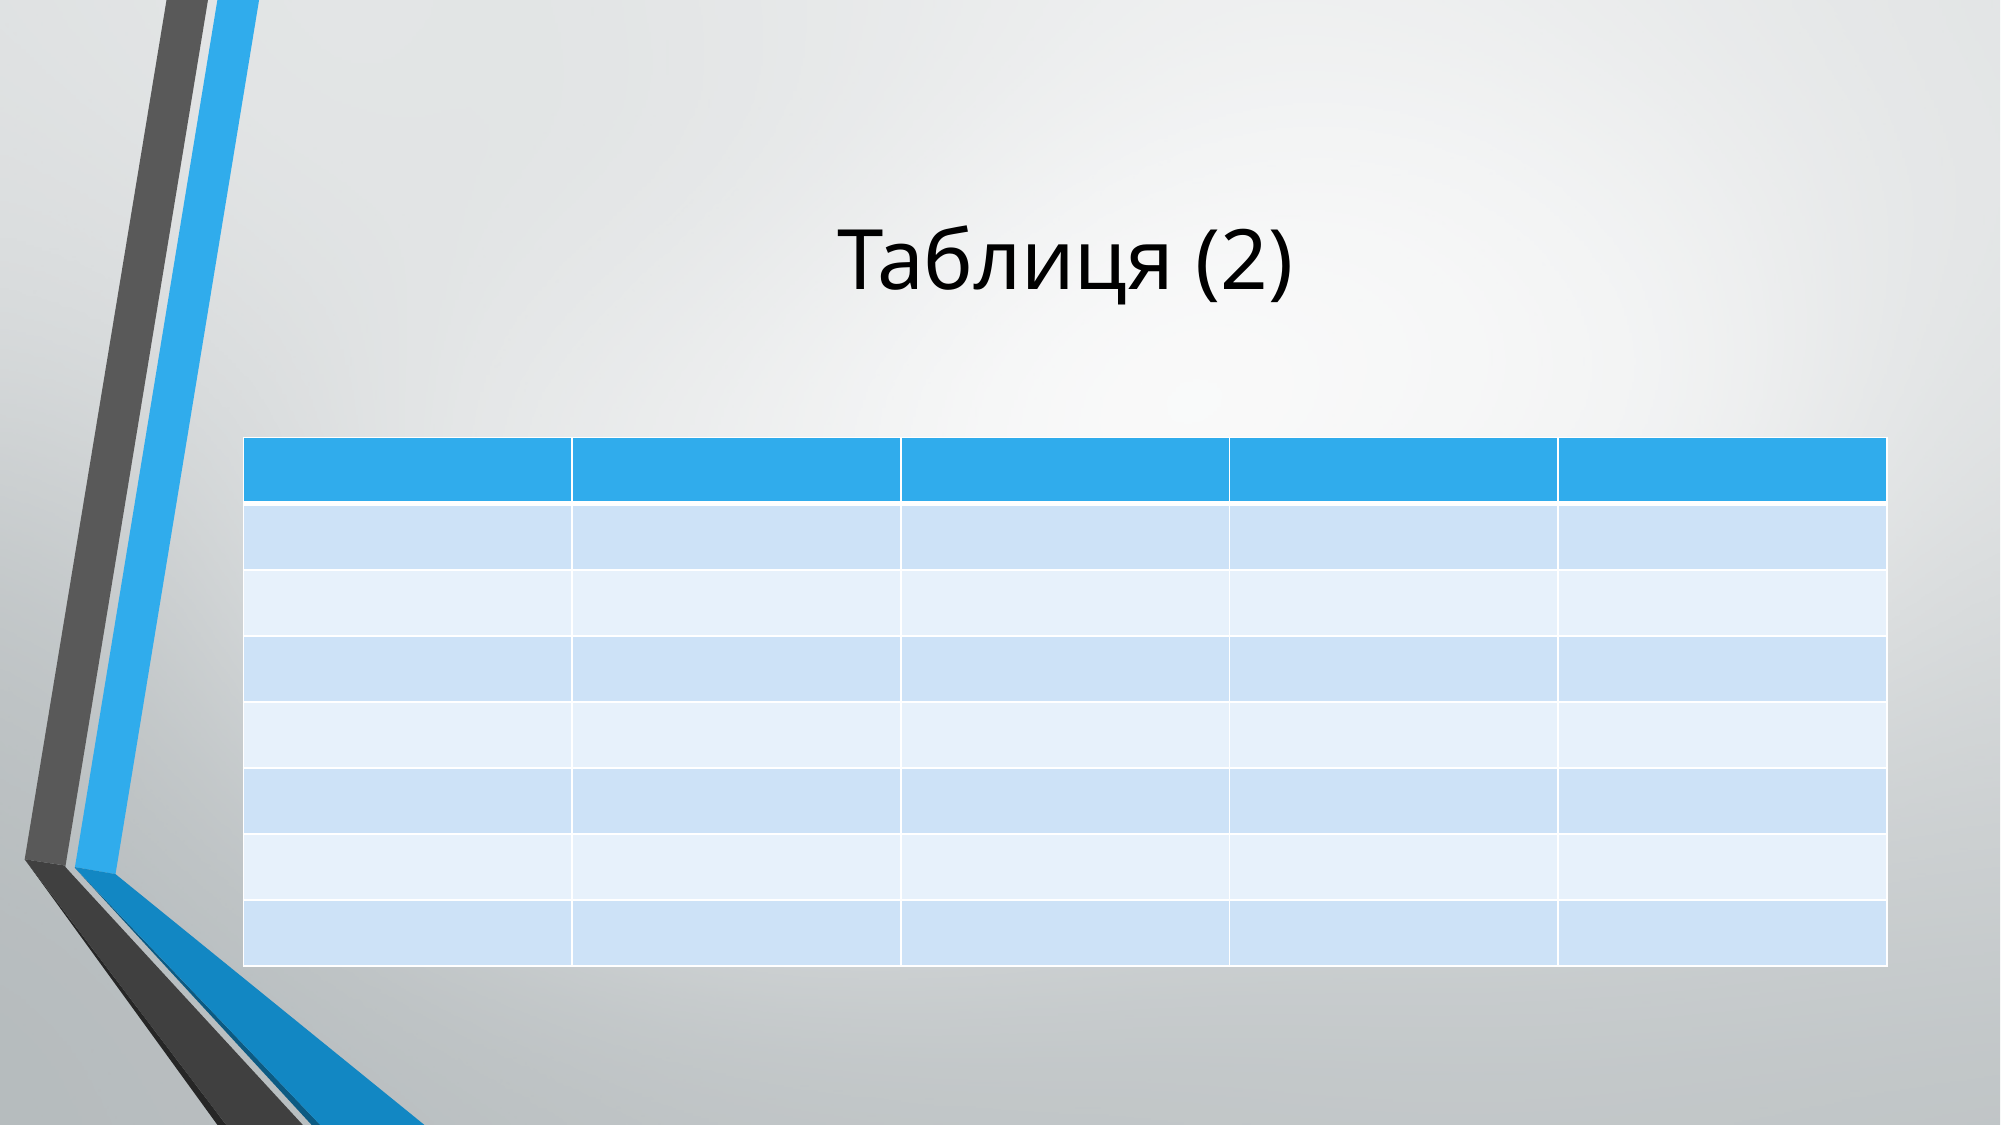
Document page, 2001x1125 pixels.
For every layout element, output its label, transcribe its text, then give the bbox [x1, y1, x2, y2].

table_cell [573, 637, 900, 701]
table_cell [1230, 703, 1557, 767]
table_cell [902, 901, 1229, 965]
table_cell [573, 835, 900, 899]
table_cell [902, 571, 1229, 635]
table_cell [1230, 637, 1557, 701]
table_cell [244, 637, 571, 701]
table_cell [244, 835, 571, 899]
table_cell [573, 901, 900, 965]
table_cell [1559, 637, 1886, 701]
table_header [244, 438, 571, 501]
table_cell [244, 506, 571, 569]
table_cell [1230, 506, 1557, 569]
table_cell [1559, 835, 1886, 899]
title Таблиця (2) [243, 112, 1888, 401]
table_cell [1559, 769, 1886, 833]
table_cell [244, 769, 571, 833]
table_cell [1230, 571, 1557, 635]
table_cell [902, 703, 1229, 767]
table_cell [902, 835, 1229, 899]
table_cell [902, 769, 1229, 833]
table_cell [1230, 769, 1557, 833]
table_cell [244, 901, 571, 965]
table_header [902, 438, 1229, 501]
table_cell [573, 506, 900, 569]
table_header [573, 438, 900, 501]
table_header [1230, 438, 1557, 501]
table_cell [902, 637, 1229, 701]
table_cell [573, 571, 900, 635]
table_cell [902, 506, 1229, 569]
table_cell [1559, 901, 1886, 965]
table_cell [244, 703, 571, 767]
table_cell [1559, 571, 1886, 635]
table_cell [1559, 506, 1886, 569]
table_cell [244, 571, 571, 635]
table_header [1559, 438, 1886, 501]
table_cell [1559, 703, 1886, 767]
table_cell [1230, 901, 1557, 965]
table_cell [1230, 835, 1557, 899]
table_cell [573, 769, 900, 833]
table_cell [573, 703, 900, 767]
